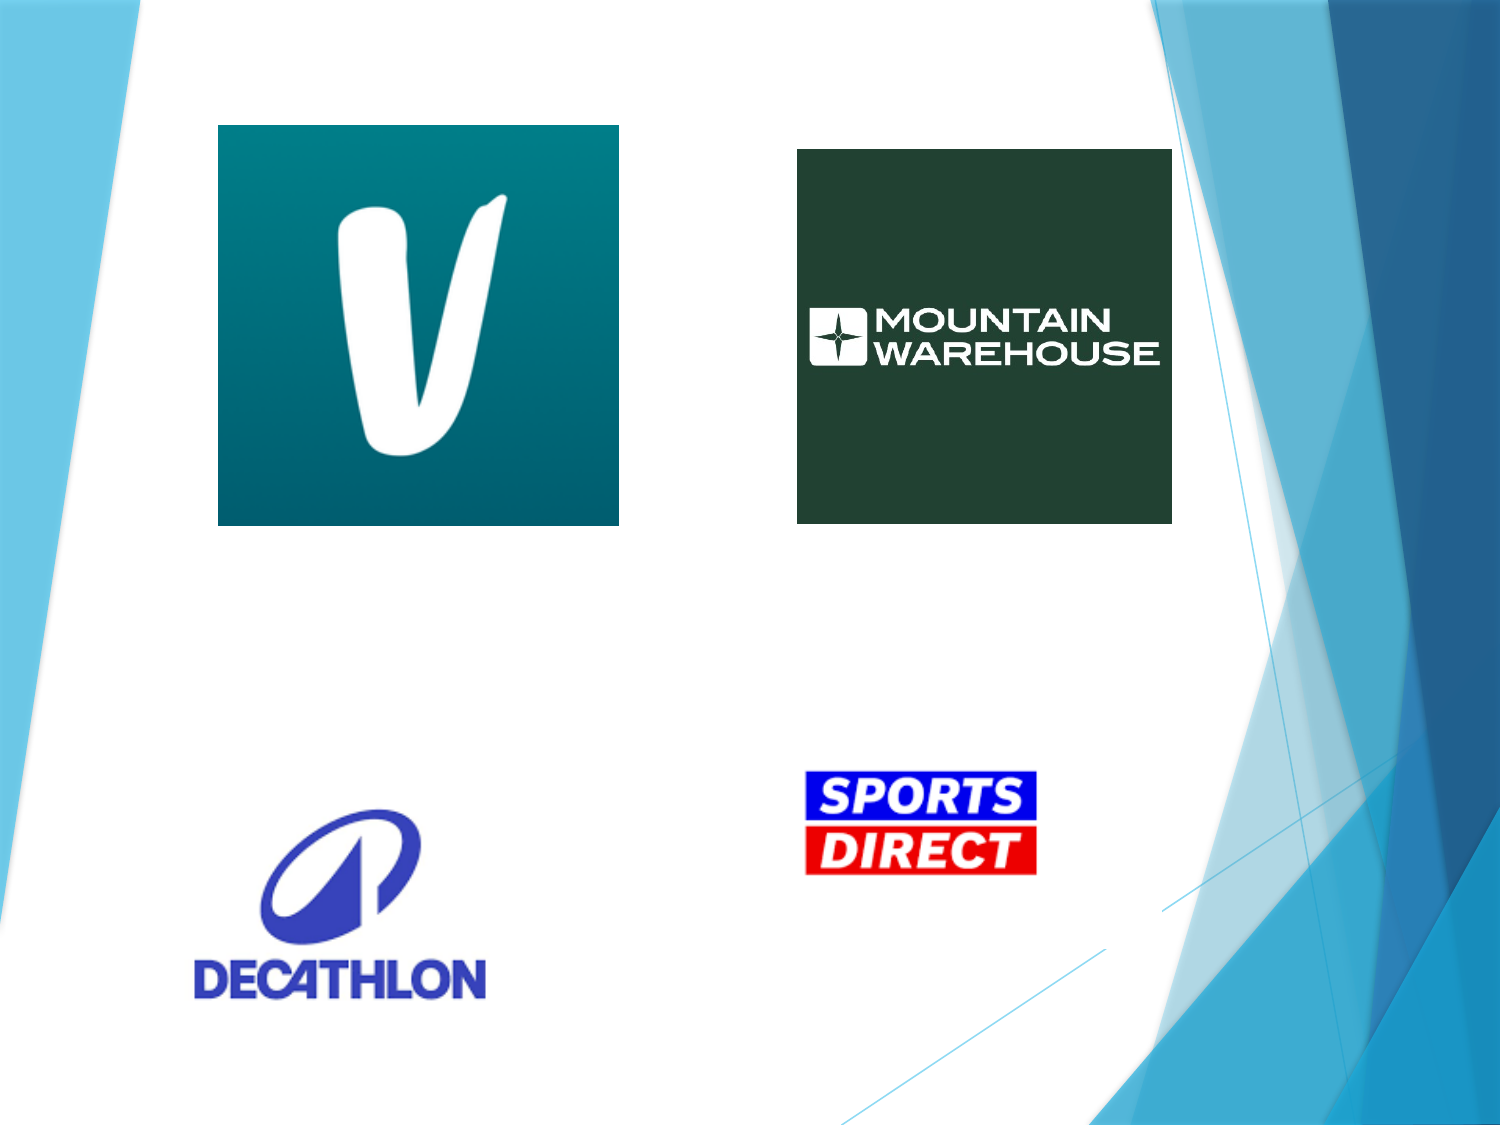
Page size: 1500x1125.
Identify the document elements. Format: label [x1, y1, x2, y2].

picture [796, 149, 1172, 525]
picture [679, 691, 1163, 950]
picture [99, 715, 582, 1095]
picture [217, 124, 619, 526]
